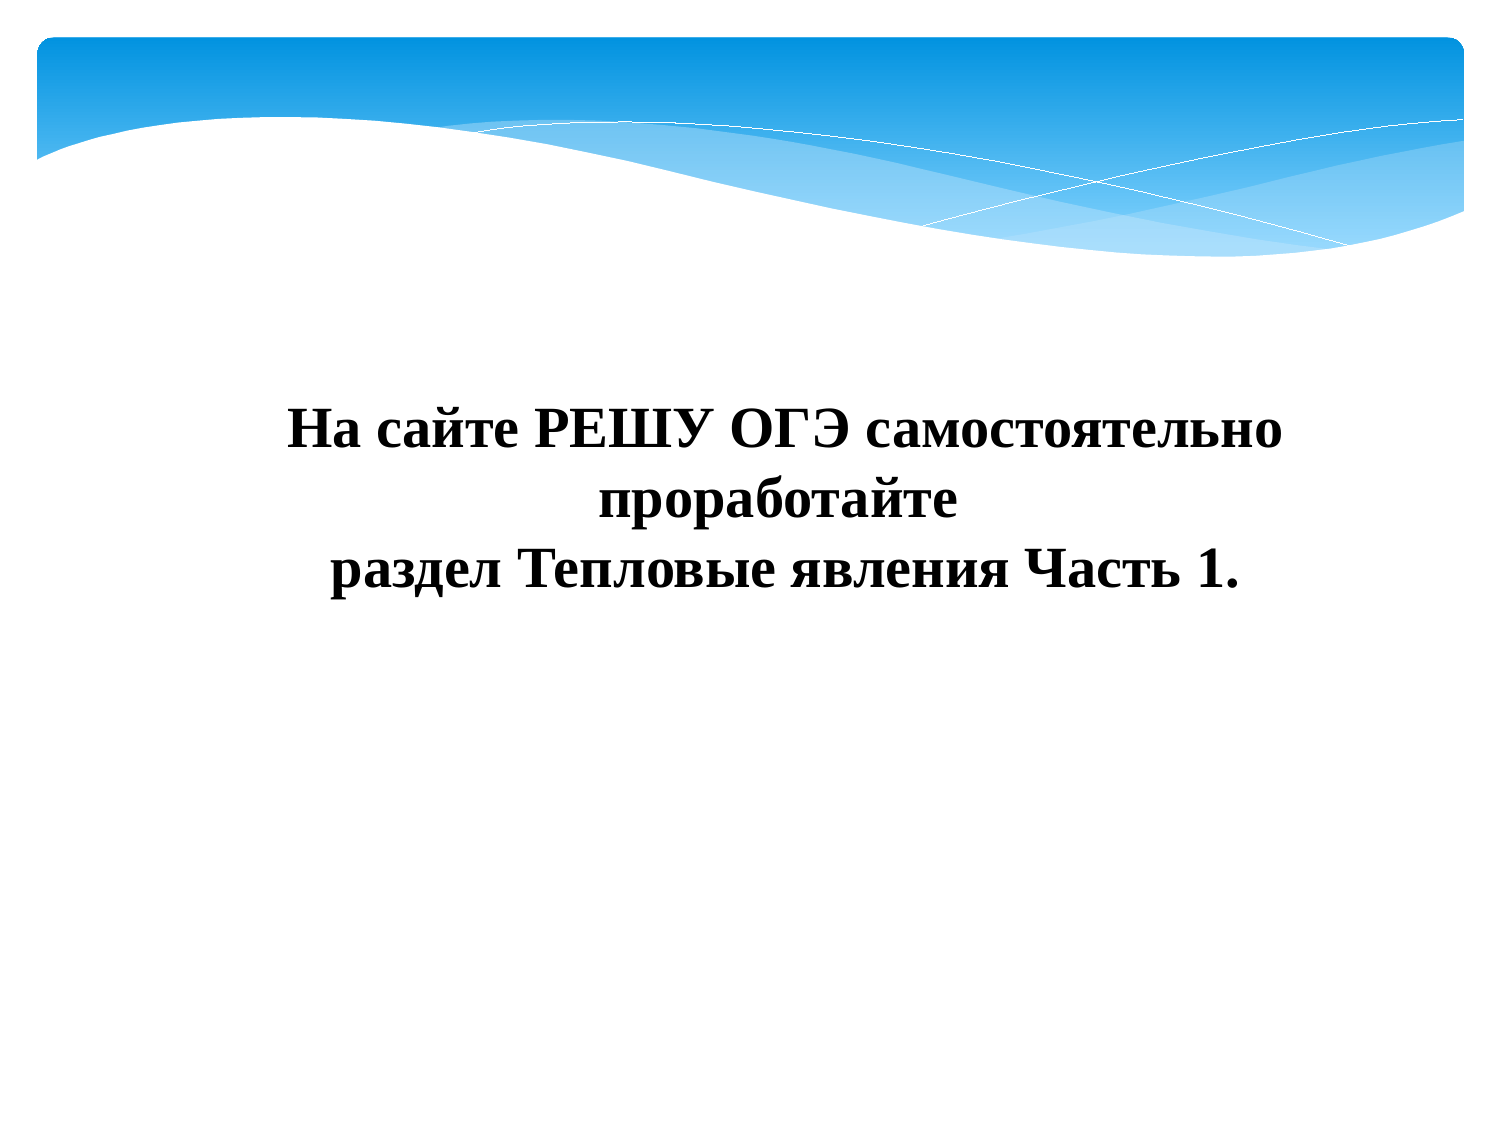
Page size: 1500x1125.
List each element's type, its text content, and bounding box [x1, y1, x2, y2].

text_box На сайте РЕШУ ОГЭ самостоятельно проработайте раздел Тепловые явления Часть 1. [100, 101, 1471, 607]
